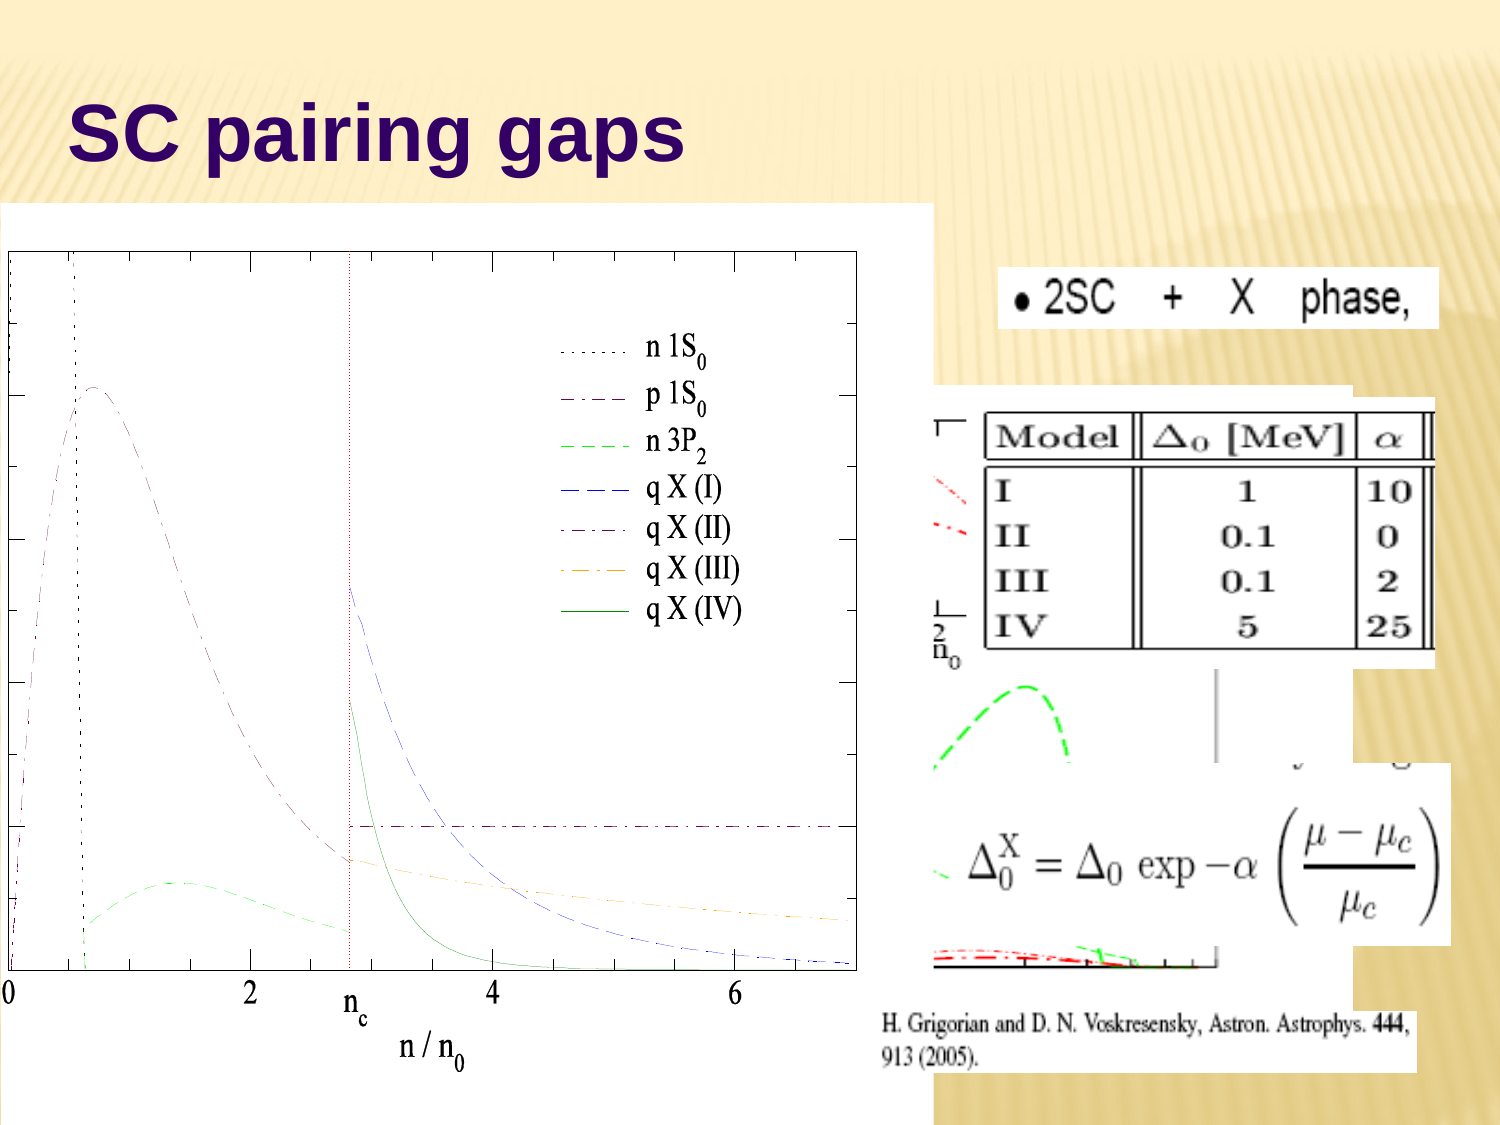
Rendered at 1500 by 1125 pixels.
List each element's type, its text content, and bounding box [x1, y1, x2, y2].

picture [0, 203, 1452, 1125]
text_box SC pairing gaps [53, 42, 1291, 185]
picture [997, 266, 1440, 329]
